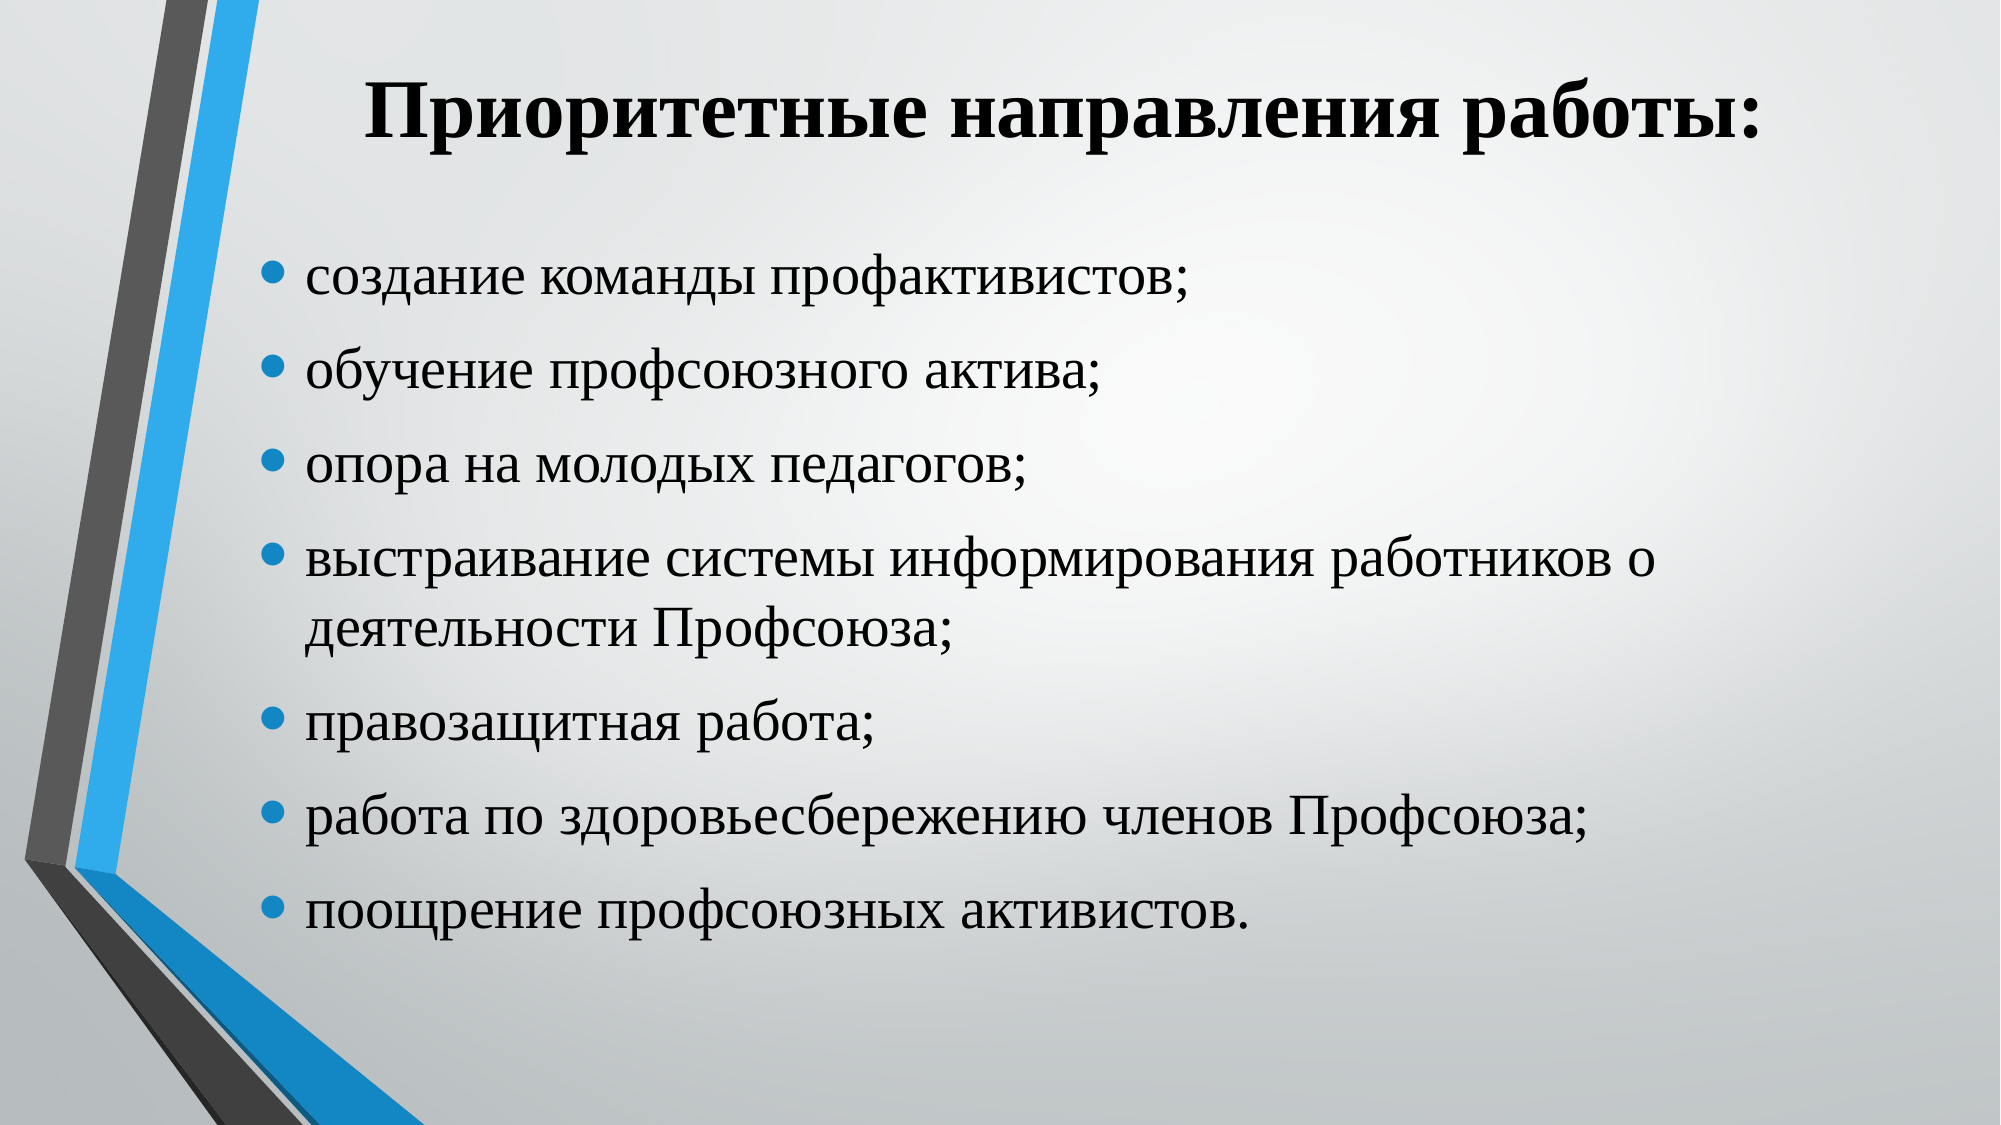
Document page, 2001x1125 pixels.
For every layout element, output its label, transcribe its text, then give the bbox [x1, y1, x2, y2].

list создание команды профактивистов; обучение профсоюзного актива; опора на молодых педагогов; выстраивание системы информирования работников о деятельности Профсоюза; правозащитная работа; работа по здоровьесбережению членов Профсоюза; поощрение профсоюзных активистов. [243, 228, 1887, 950]
title Приоритетные направления работы: [243, 33, 1887, 228]
